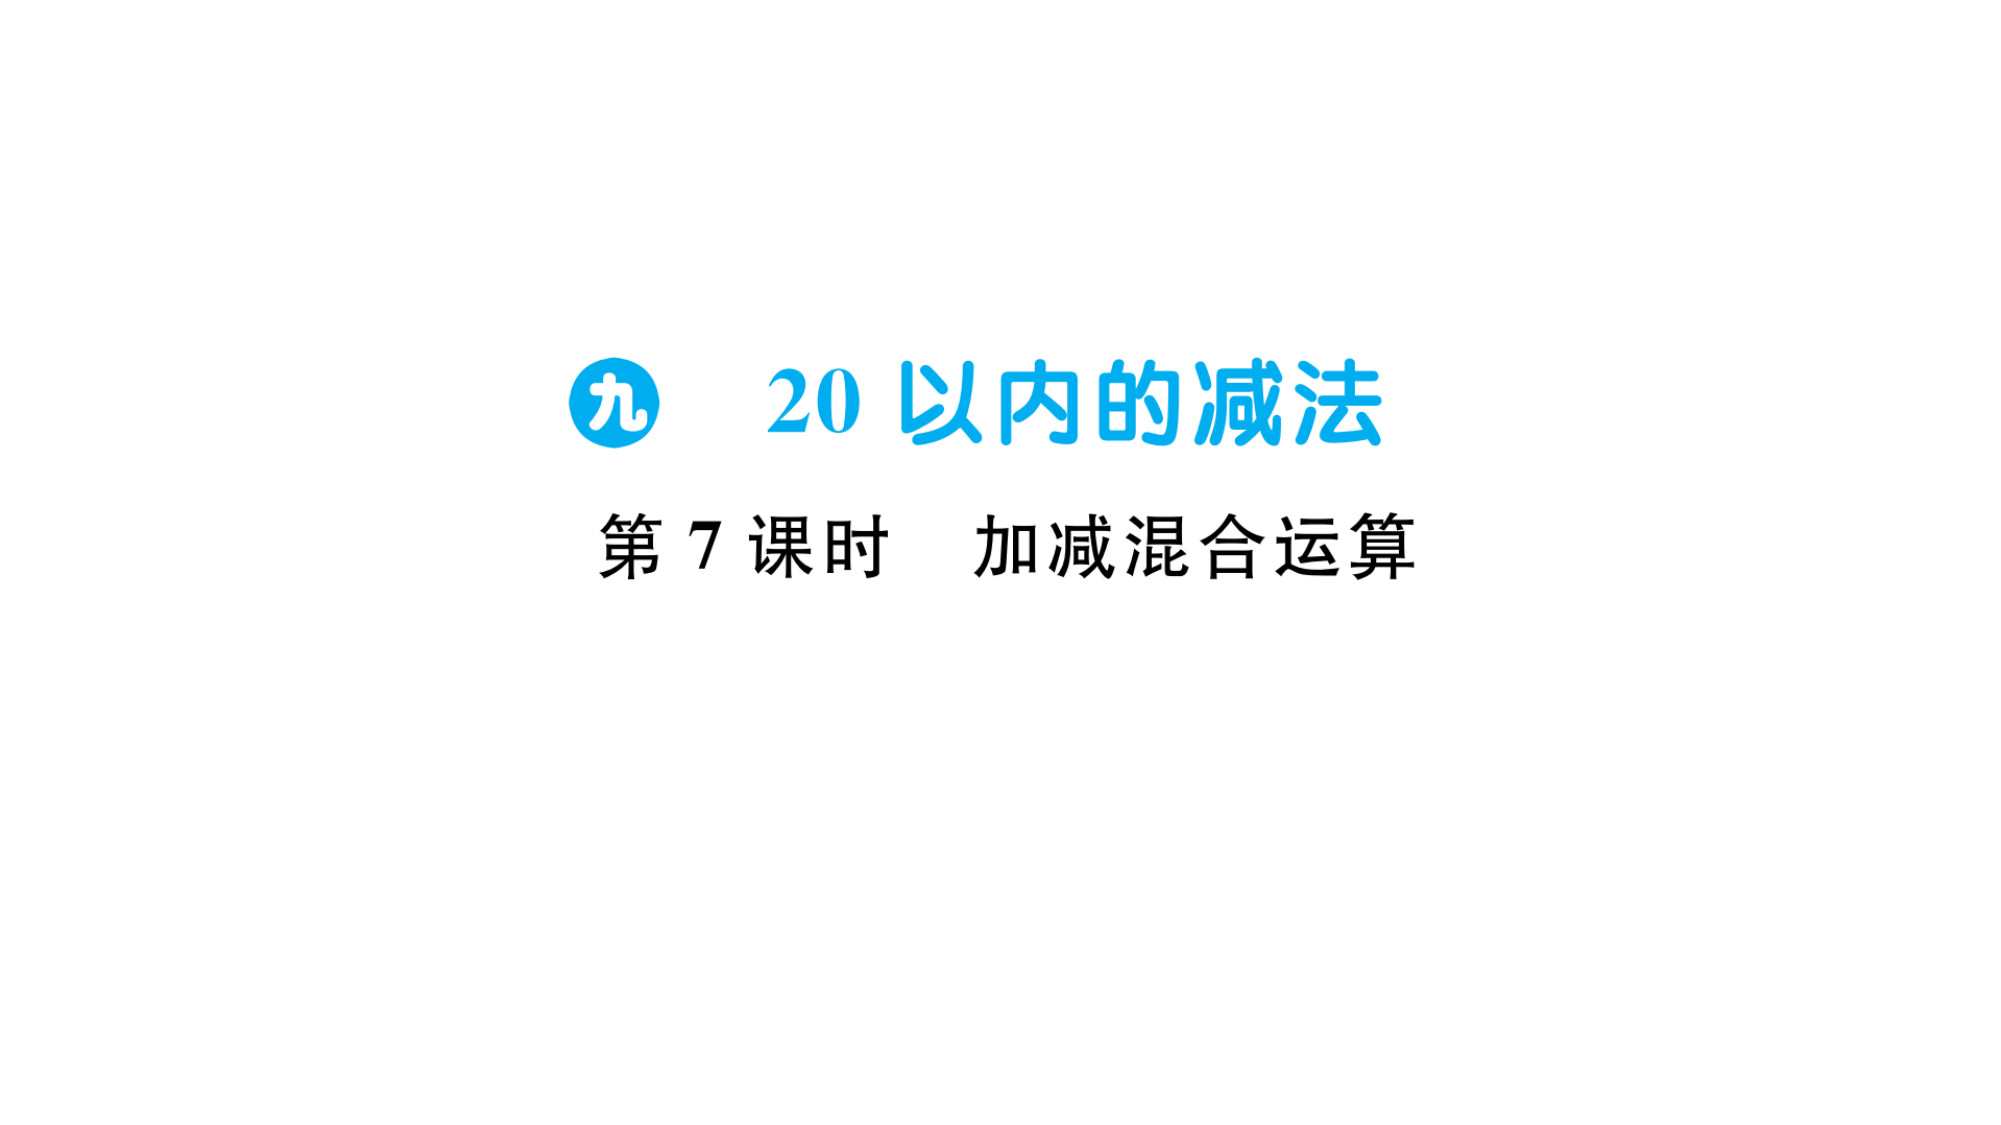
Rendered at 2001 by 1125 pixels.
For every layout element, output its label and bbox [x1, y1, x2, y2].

picture [551, 338, 1429, 638]
